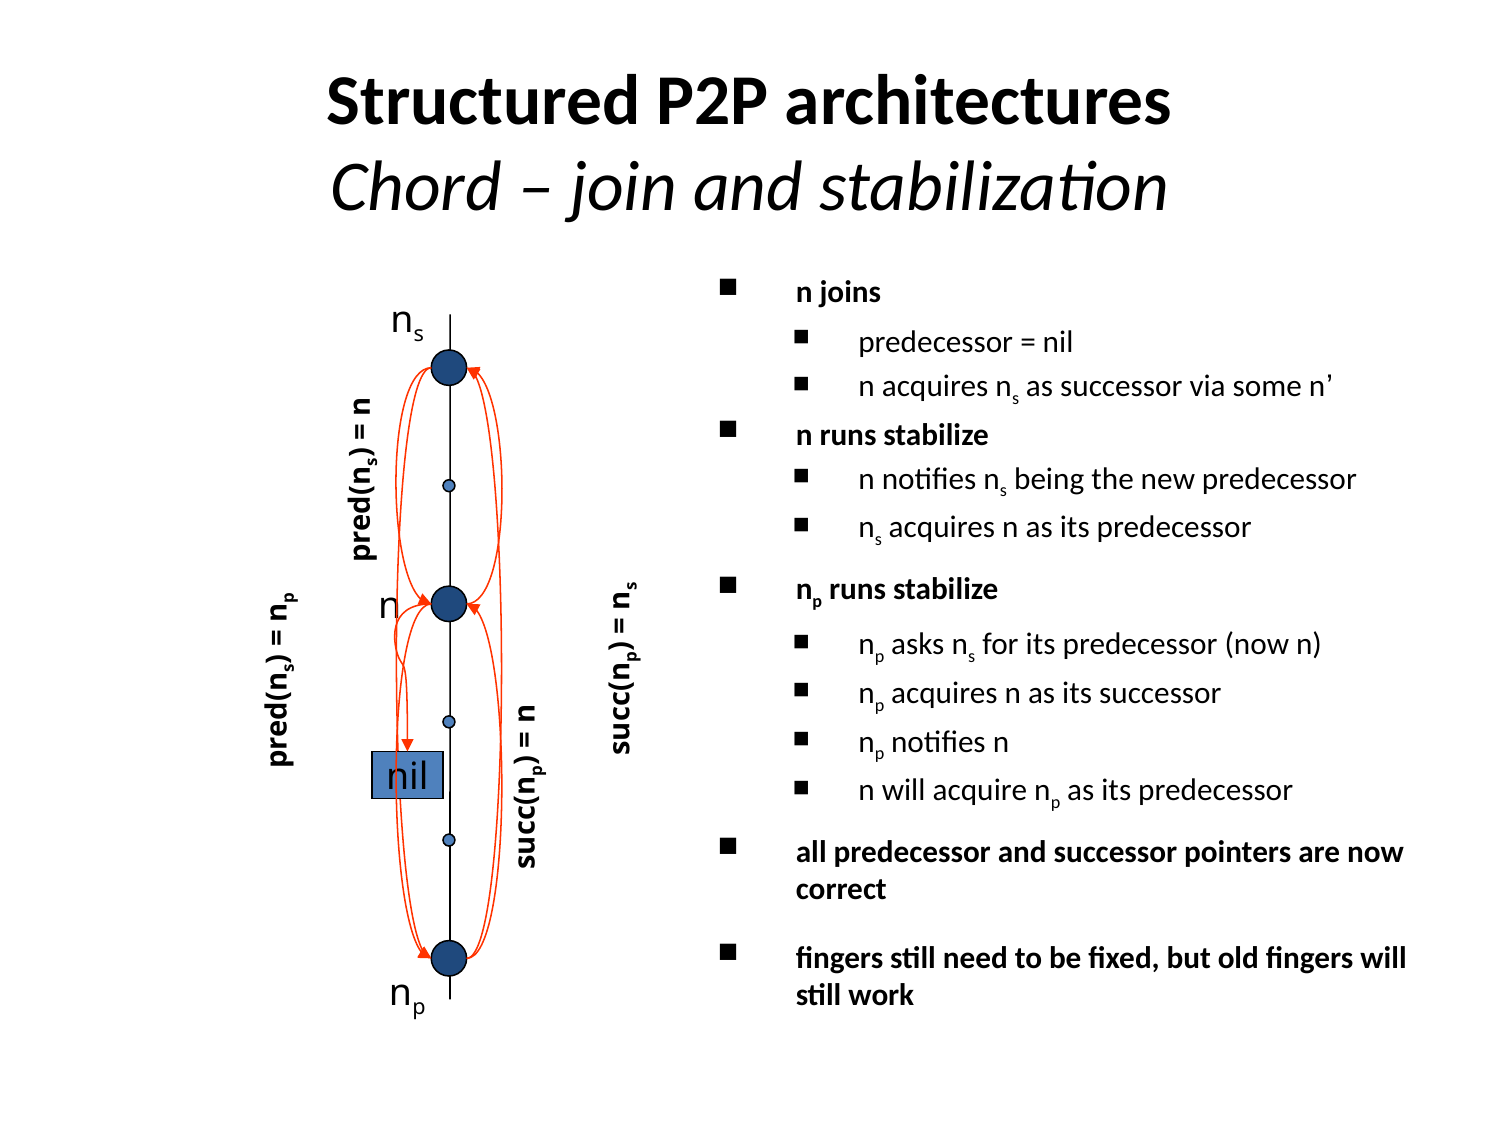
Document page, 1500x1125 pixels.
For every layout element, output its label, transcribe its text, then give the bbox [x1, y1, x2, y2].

text_box [436, 586, 460, 622]
text_box n joins predecessor = nil n acquires ns as successor via some n’ n runs stabilize n notifies ns being the new predecessor ns acquires n as its predecessor np runs stabilize np asks ns for its predecessor (now n) np acquires n as its successor np notifies n n will acquire np as its predecessor all predecessor and successor pointers are now correct fingers still need to be fixed, but old fingers will still work [702, 264, 1447, 1071]
text_box [431, 349, 467, 386]
text_box [448, 715, 455, 728]
text_box [442, 834, 455, 847]
text_box succ(np) = n [501, 633, 549, 941]
title Structured P2P architectures Chord – join and stabilization [75, 45, 1425, 233]
text_box [442, 479, 455, 492]
text_box pred(ns) = np [253, 527, 301, 835]
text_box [435, 603, 444, 799]
text_box np [383, 964, 431, 1024]
text_box [432, 940, 466, 977]
text_box ns [383, 290, 431, 350]
text_box pred(ns) = n [336, 326, 385, 634]
text_box n [385, 586, 397, 602]
text_box n [399, 586, 408, 602]
text_box succ(np) = ns [596, 515, 644, 823]
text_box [371, 603, 426, 799]
